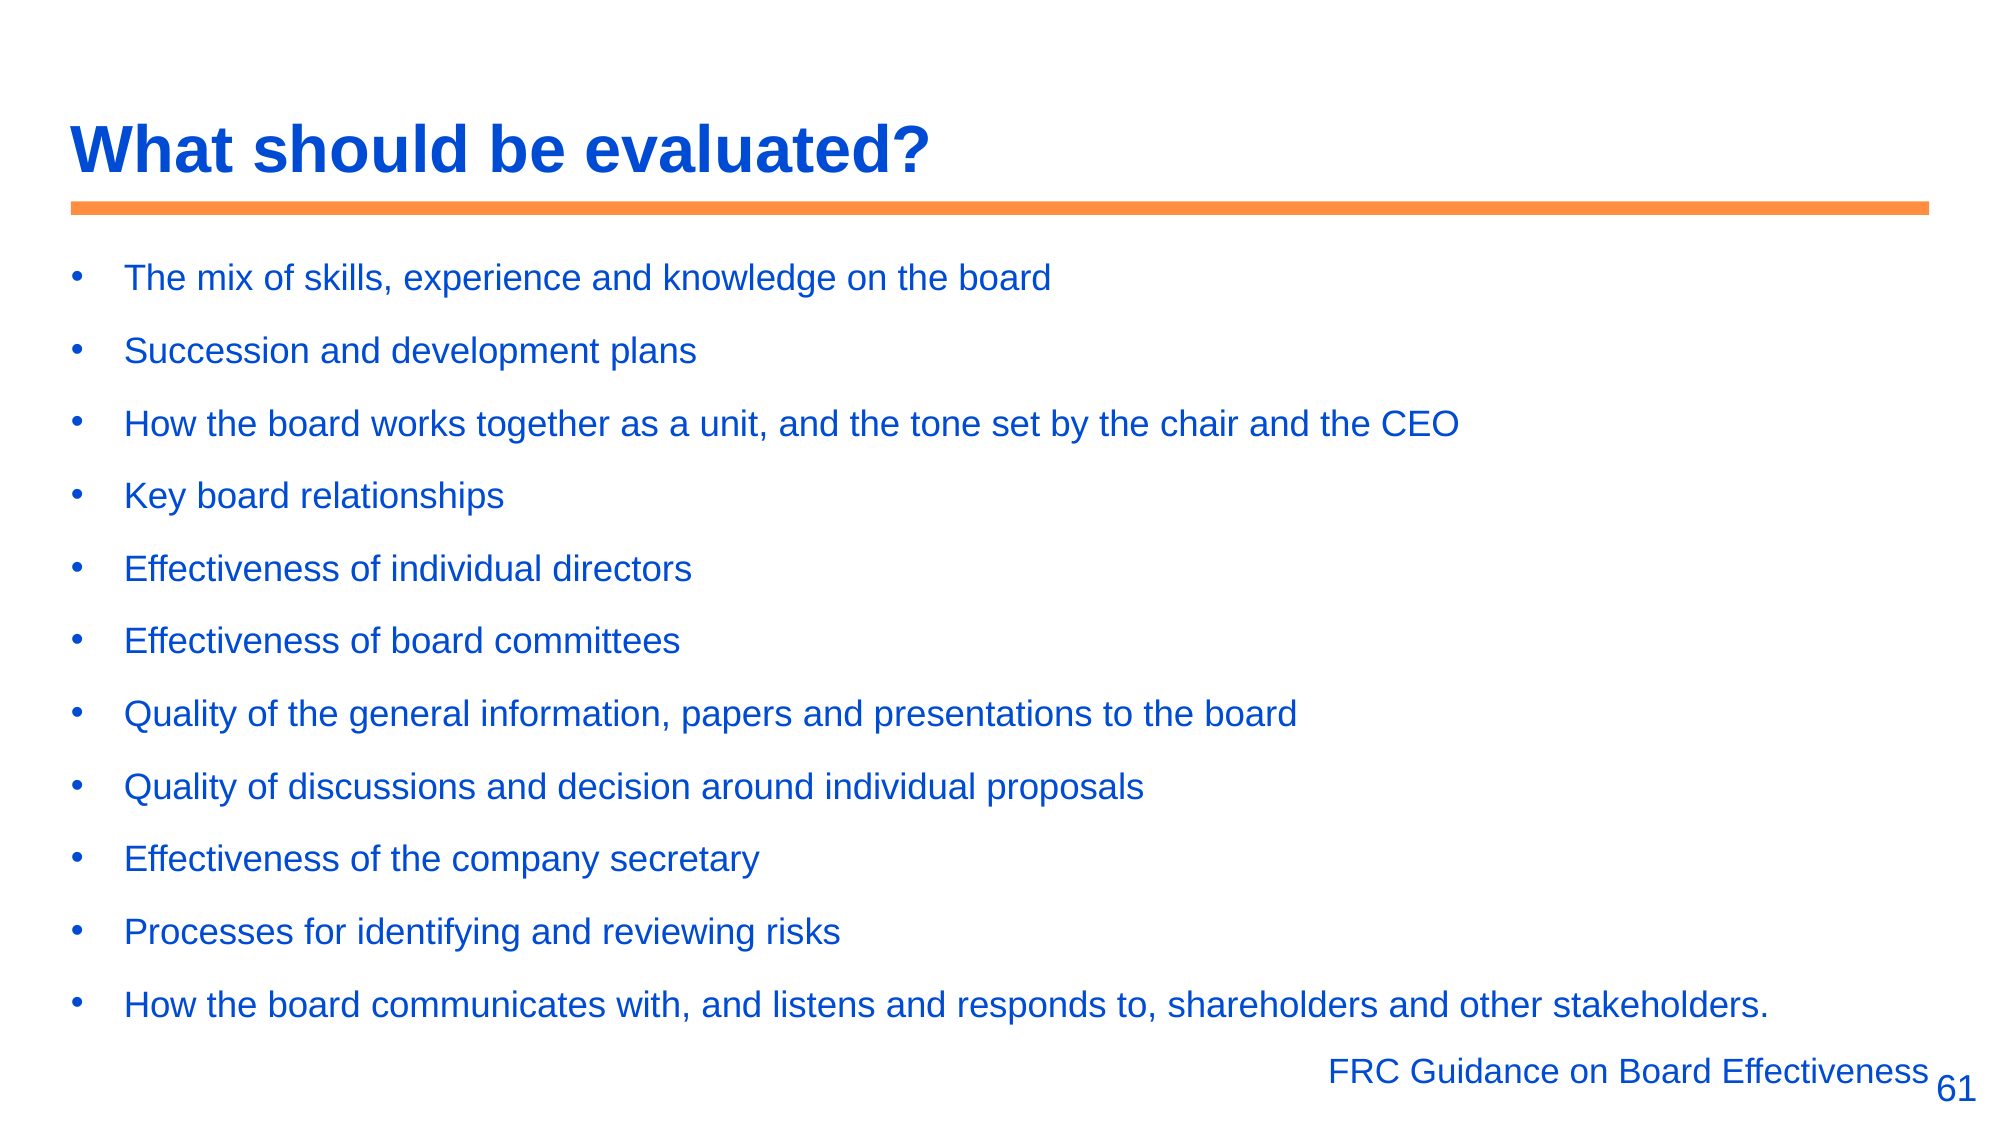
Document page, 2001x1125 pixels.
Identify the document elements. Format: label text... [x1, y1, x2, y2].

list The mix of skills, experience and knowledge on the board Succession and development plans How the board works together as a unit, and the tone set by the chair and the CEO Key board relationships Effectiveness of individual directors Effectiveness of board committees Quality of the general information, papers and presentations to the board Quality of discussions and decision around individual proposals Effectiveness of the company secretary Processes for identifying and reviewing risks How the board communicates with, and listens and responds to, shareholders and other stakeholders. FRC Guidance on Board Effectiveness [70, 245, 1930, 1093]
title What should be evaluated? [70, 54, 1930, 187]
